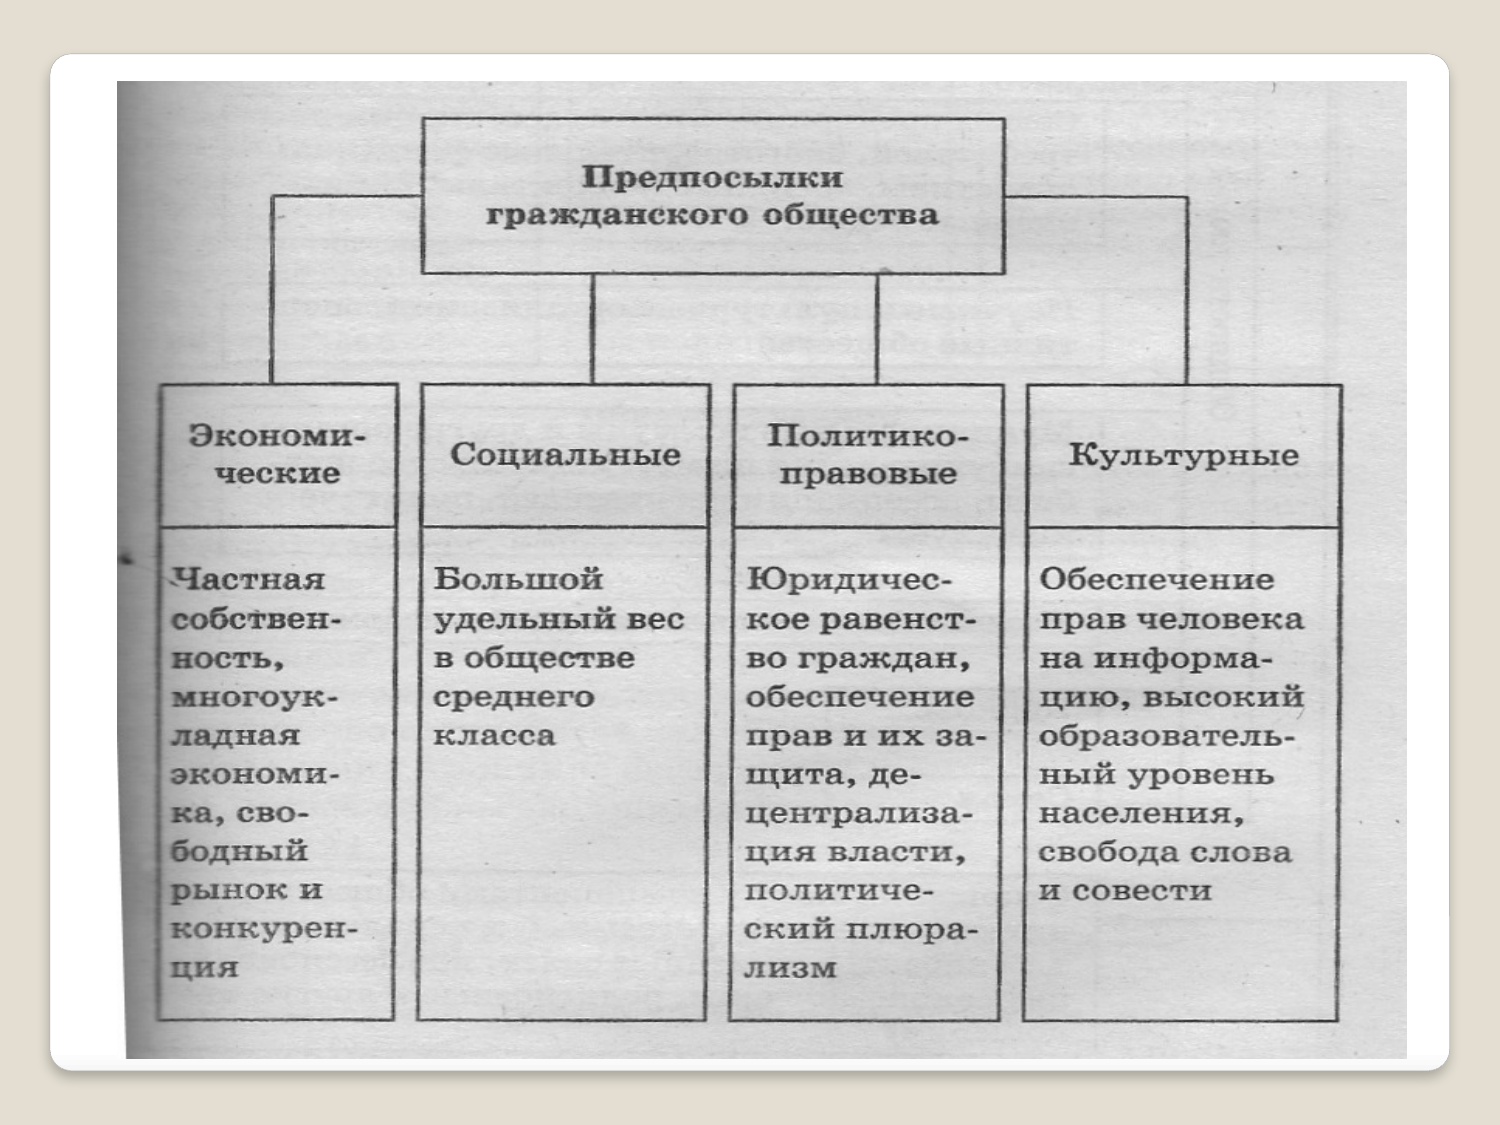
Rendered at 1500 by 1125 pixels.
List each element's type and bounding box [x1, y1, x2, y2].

picture [116, 81, 1407, 1060]
